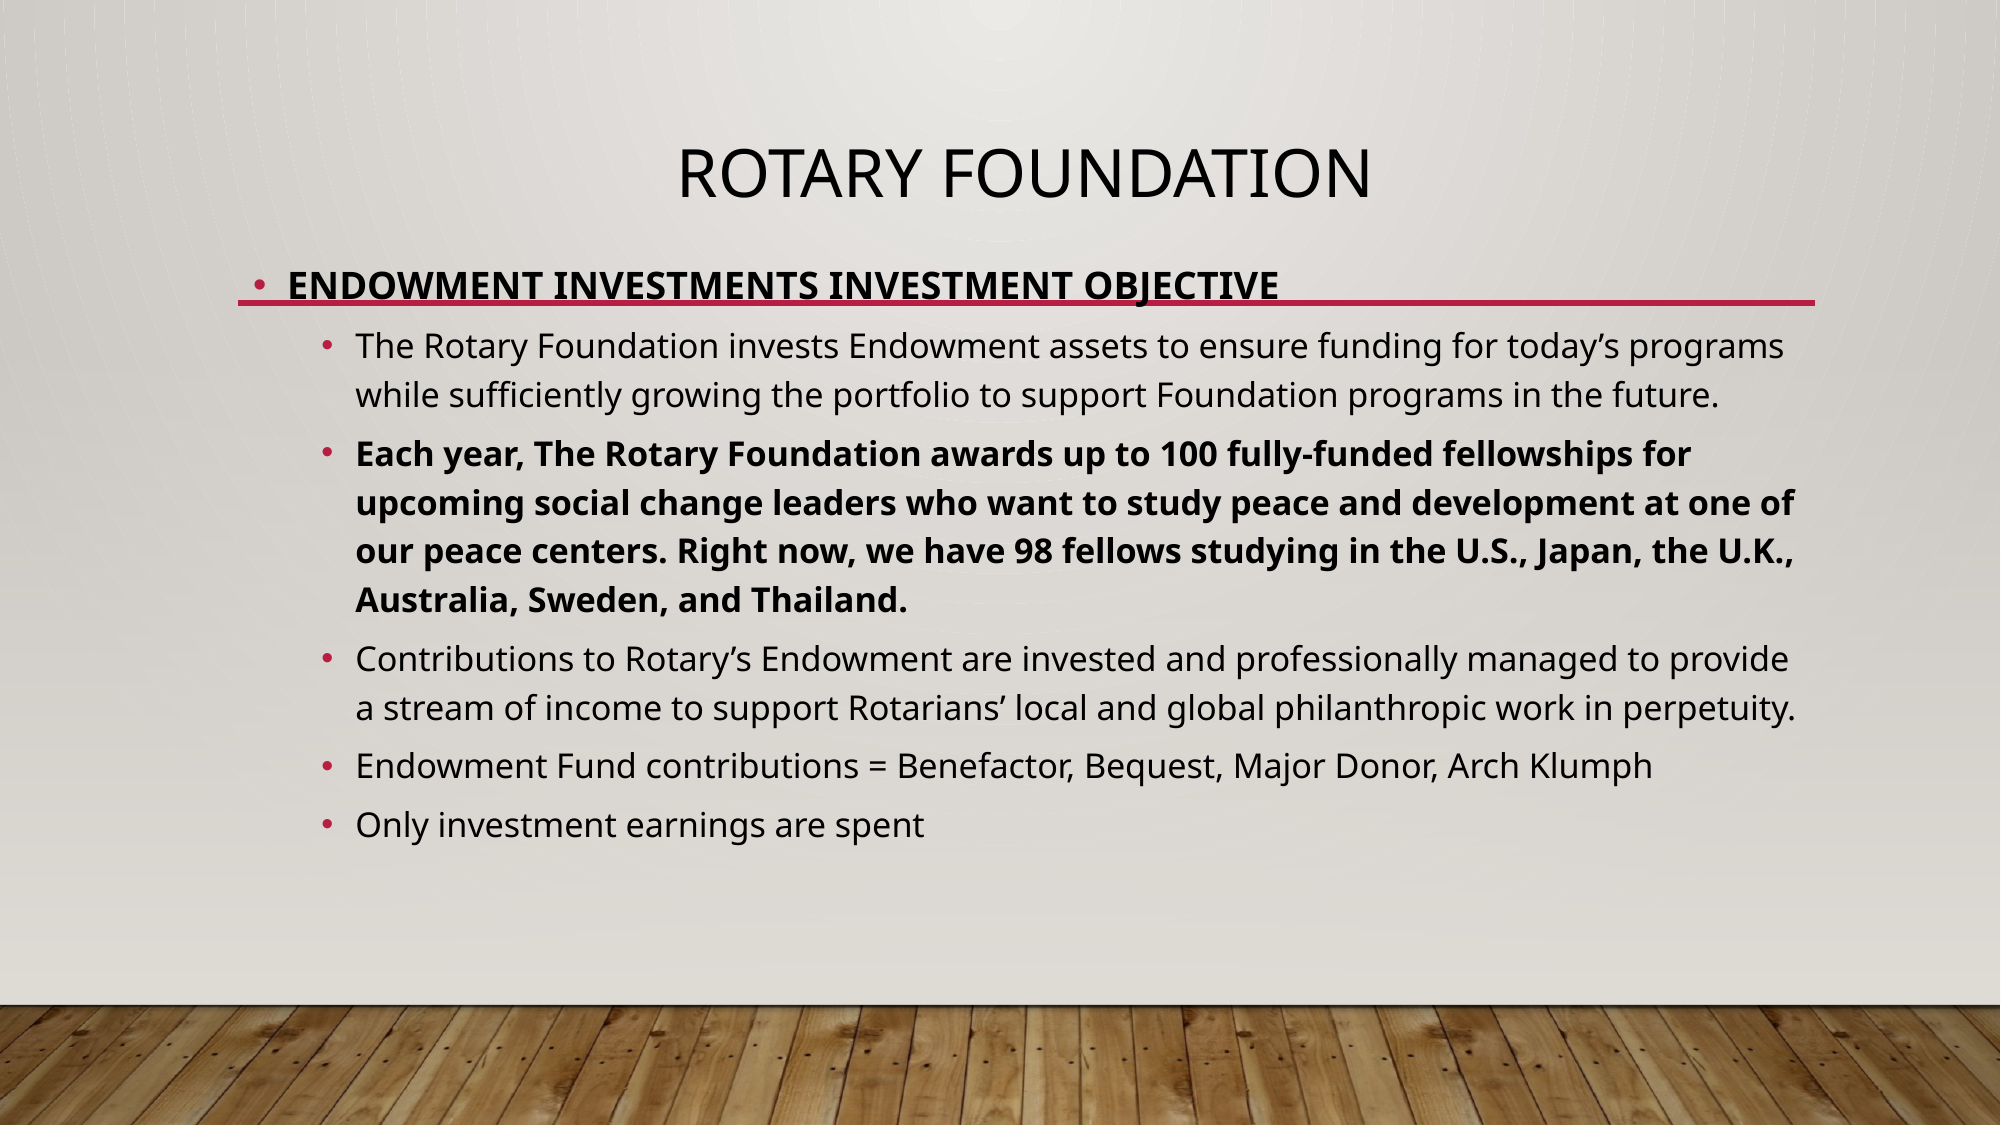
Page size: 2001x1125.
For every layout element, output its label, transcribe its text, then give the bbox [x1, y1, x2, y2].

list ENDOWMENT INVESTMENTS INVESTMENT OBJECTIVE The Rotary Foundation invests Endowment assets to ensure funding for today’s programs while sufficiently growing the portfolio to support Foundation programs in the future. Each year, The Rotary Foundation awards up to 100 fully-funded fellowships for upcoming social change leaders who want to study peace and development at one of our peace centers. Right now, we have 98 fellows studying in the U.S., Japan, the U.K., Australia, Sweden, and Thailand. Contributions to Rotary’s Endowment are invested and professionally managed to provide a stream of income to support Rotarians’ local and global philanthropic work in perpetuity. Endowment Fund contributions = Benefactor, Bequest, Major Donor, Arch Klumph Only investment earnings are spent [238, 244, 1814, 940]
title Rotary Foundation [238, 131, 1814, 244]
picture [0, 1005, 2000, 1125]
